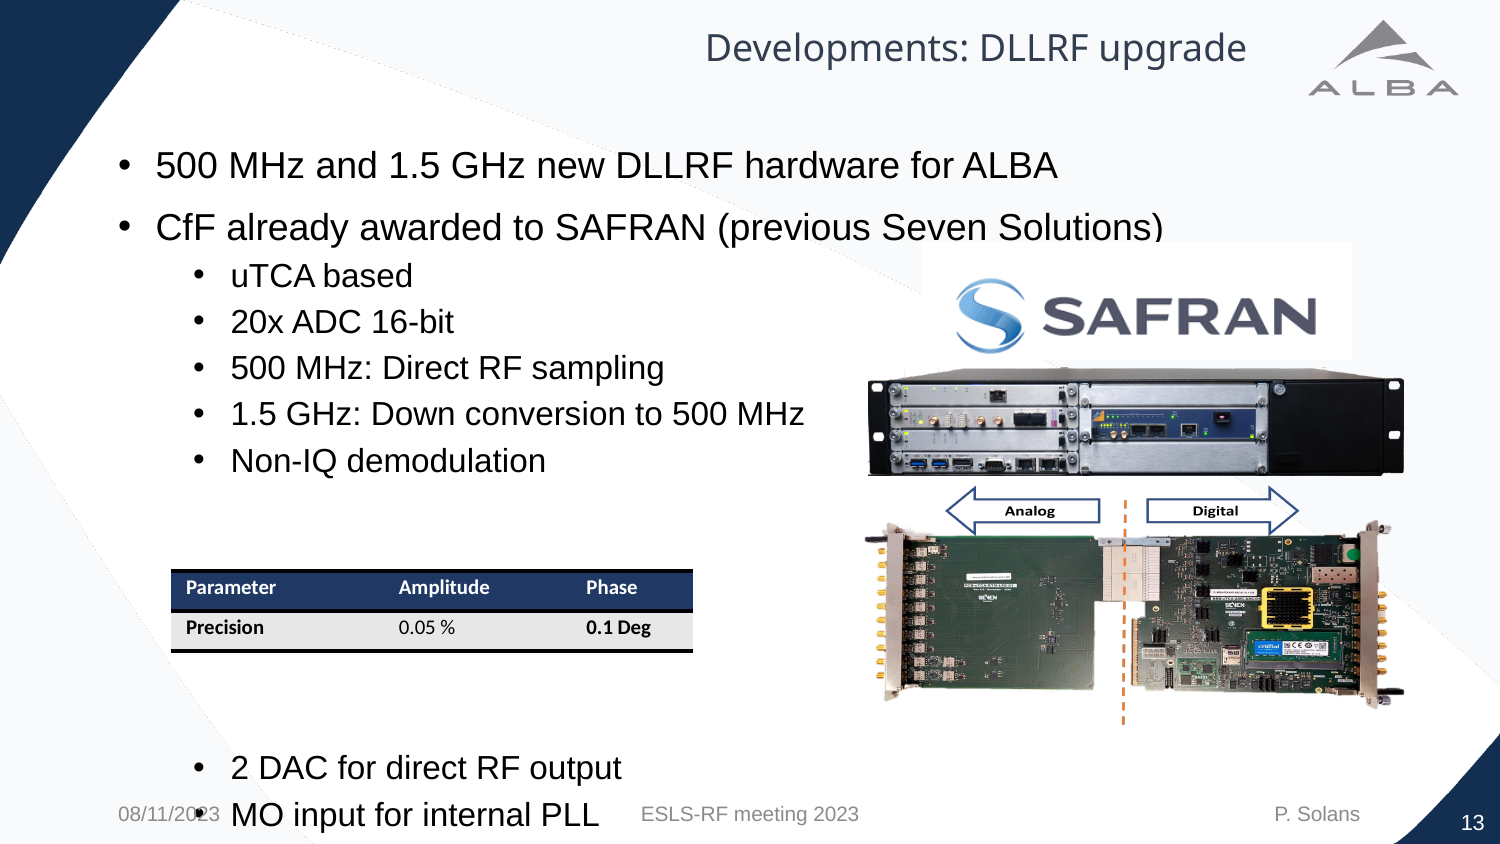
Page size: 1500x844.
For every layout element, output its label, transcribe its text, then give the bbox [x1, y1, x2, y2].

table_cell Precision [171, 613, 384, 649]
table_header Parameter [171, 573, 384, 609]
slide_number 13 [1396, 798, 1500, 844]
table_cell 0.1 Deg [571, 613, 693, 649]
picture [920, 242, 1352, 360]
picture [868, 367, 1404, 476]
table_cell 0.05 % [384, 613, 571, 649]
picture [0, 0, 1500, 844]
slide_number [103, 798, 249, 827]
title Developments: DLLRF upgrade [103, 21, 1263, 138]
list 500 MHz and 1.5 GHz new DLLRF hardware for ALBA CfF already awarded to SAFRAN (previous Seven Solutions) uTCA based 20x ADC 16-bit 500 MHz: Direct RF sampling 1.5 GHz: Down conversion to 500 MHz Non-IQ demodulation 2 DAC for direct RF output MO input for internal PLL [103, 138, 1411, 844]
table_header Amplitude [384, 573, 571, 609]
footer ESLS-RF meeting 2023 [432, 798, 1068, 827]
table_header Phase [571, 573, 693, 609]
